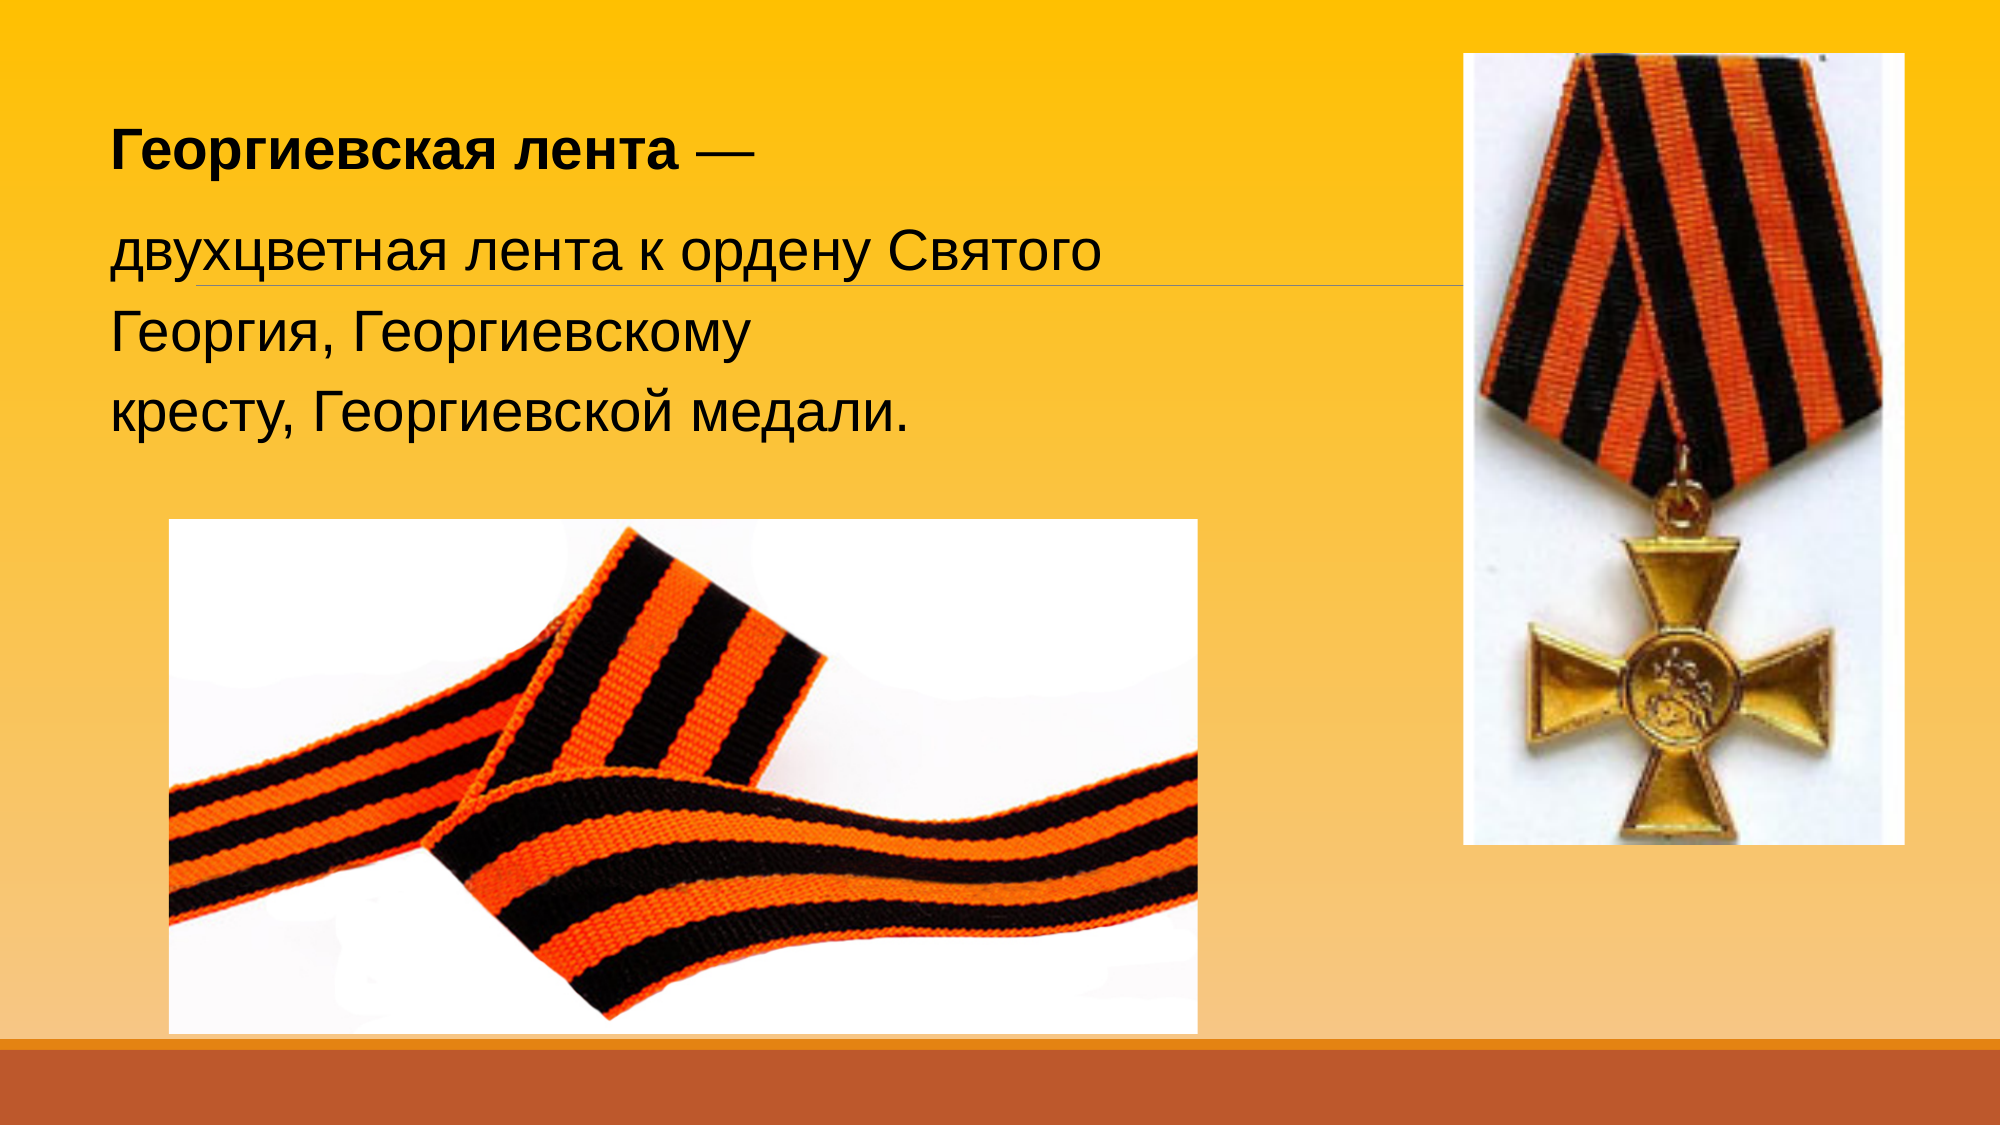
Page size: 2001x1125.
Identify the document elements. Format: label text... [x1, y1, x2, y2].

text_box Георгиевская лента — двухцветная лента к ордену Святого Георгия, Георгиевскому кресту, Георгиевской медали. [95, 93, 1222, 451]
picture [1462, 53, 1906, 846]
picture [168, 518, 1199, 1034]
